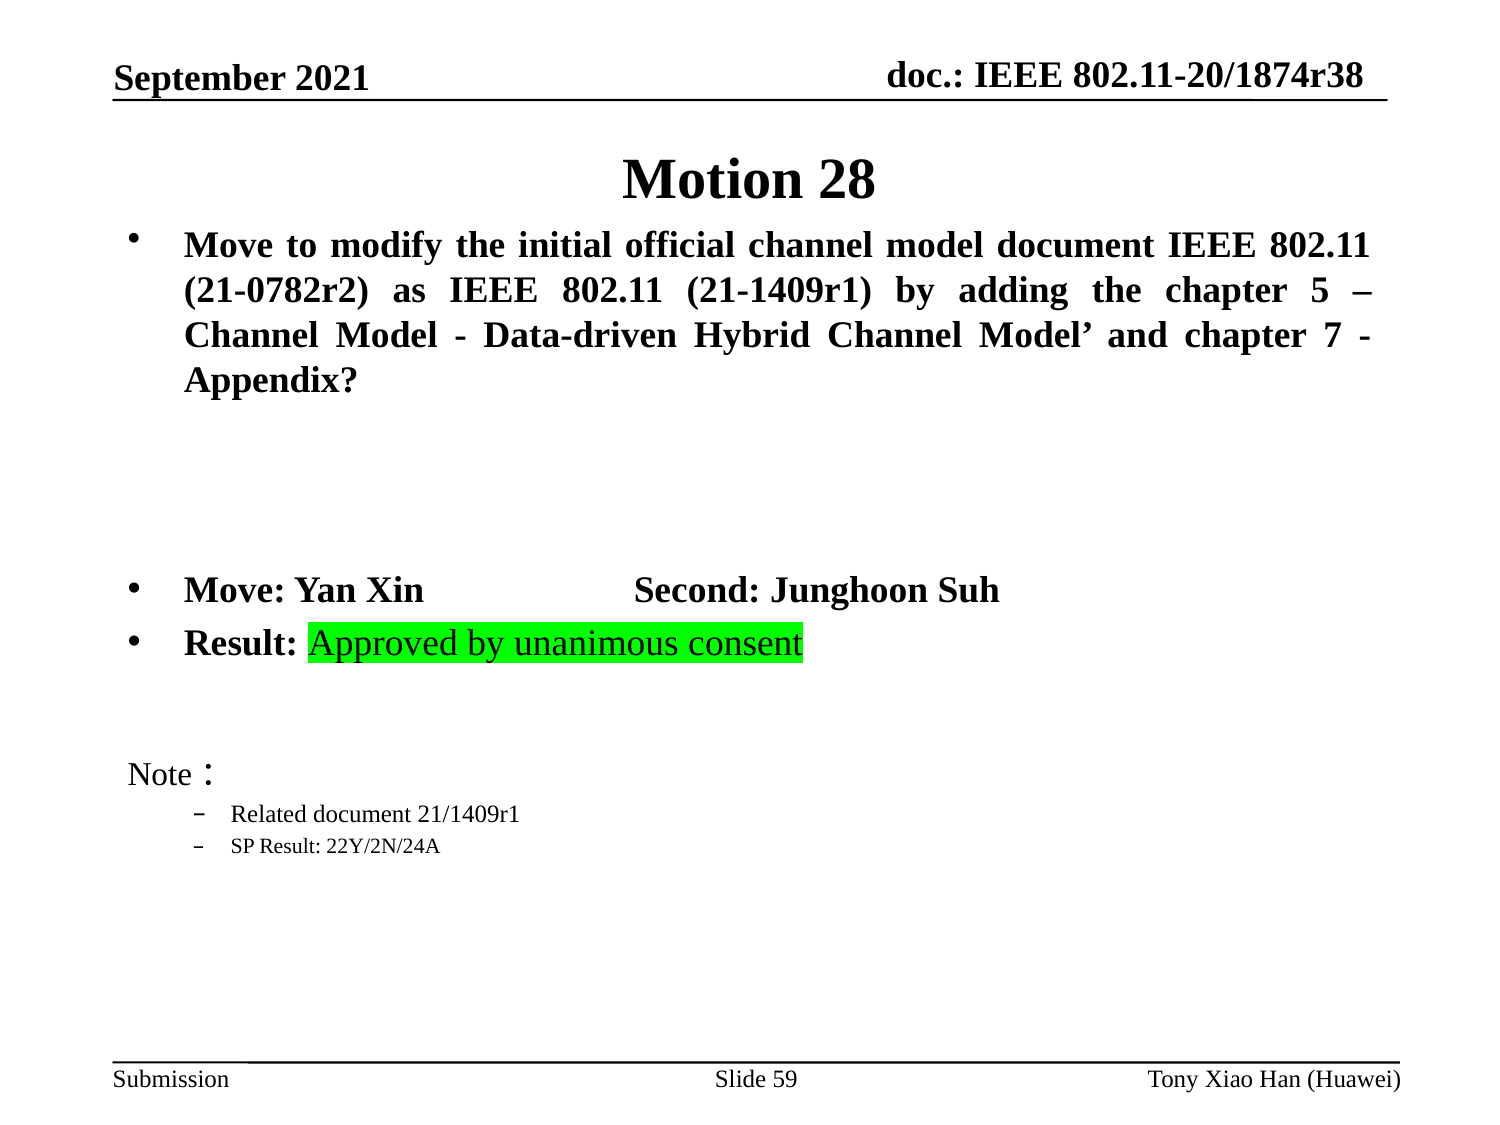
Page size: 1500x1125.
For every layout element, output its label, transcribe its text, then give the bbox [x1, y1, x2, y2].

text_box Move to modify the initial official channel model document IEEE 802.11 (21-0782r2) as IEEE 802.11 (21-1409r1) by adding the chapter 5 – Channel Model - Data-driven Hybrid Channel Model’ and chapter 7 - Appendix? Move: Yan Xin Second: Junghoon Suh Result: Approved by unanimous consent Note： Related document 21/1409r1 SP Result: 22Y/2N/24A [112, 212, 1388, 900]
slide_number Slide 59 [712, 1061, 800, 1093]
text_box Motion 28 [112, 87, 1388, 212]
footer Tony Xiao Han (Huawei) [999, 1061, 1402, 1093]
